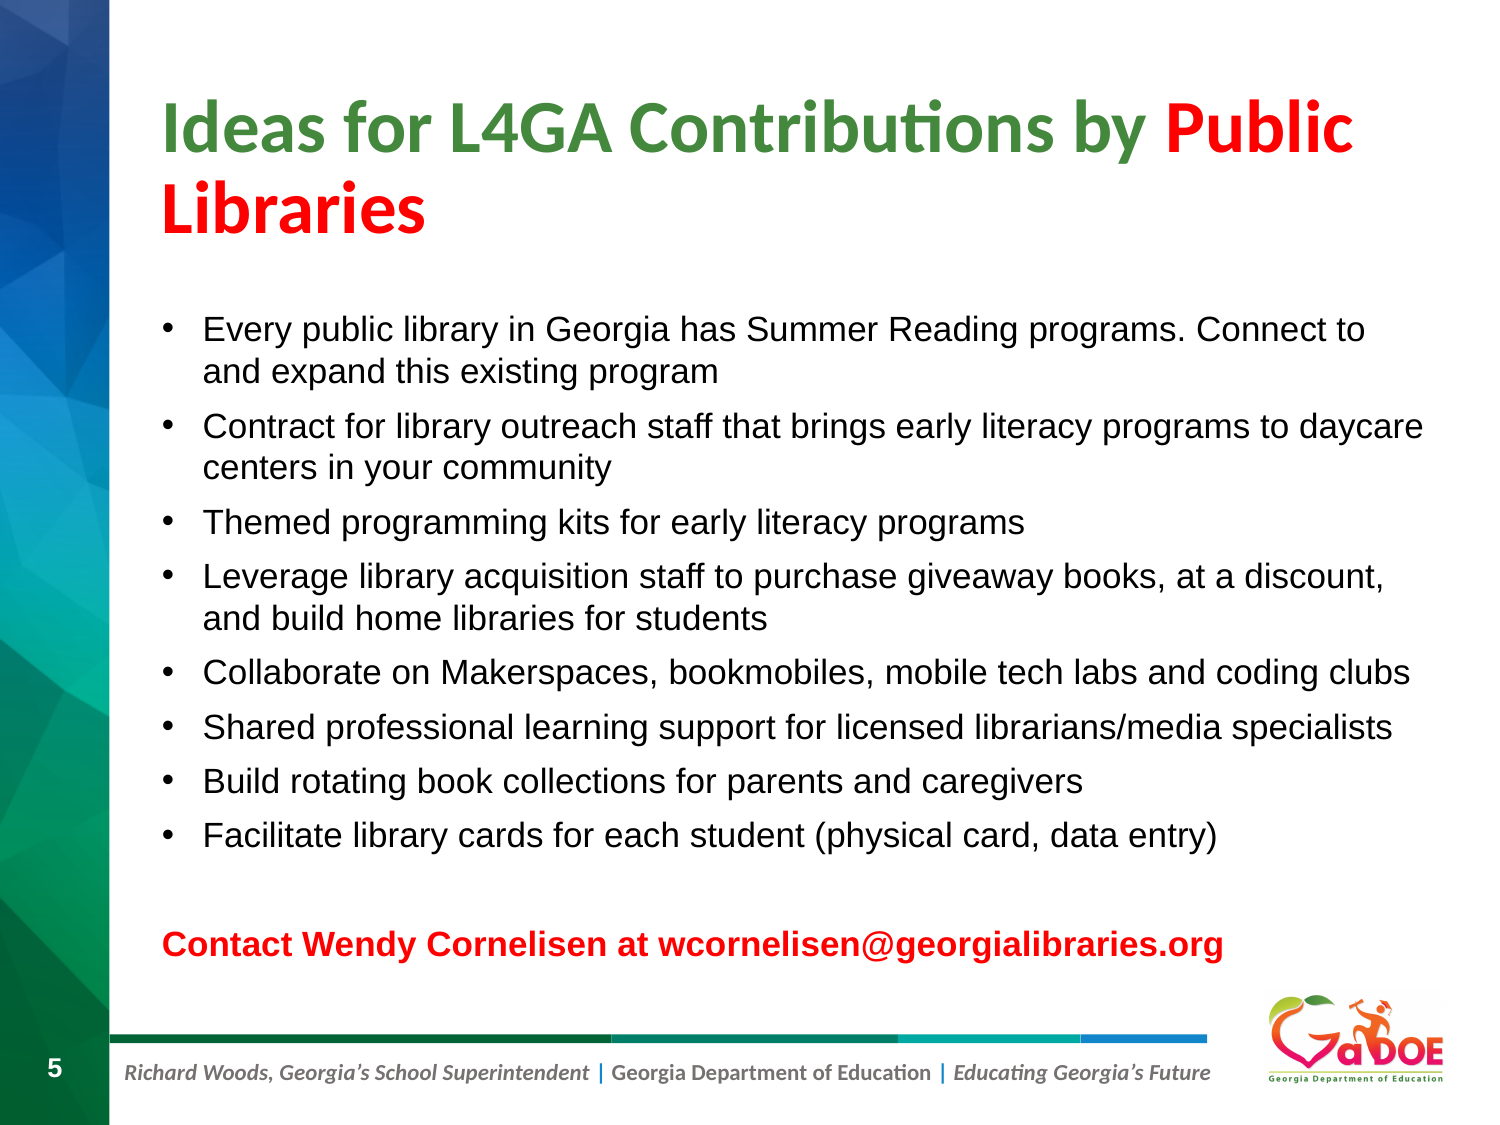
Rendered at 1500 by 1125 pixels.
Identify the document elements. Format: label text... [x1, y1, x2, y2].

title Ideas for L4GA Contributions by Public Libraries [146, 59, 1441, 278]
picture [0, 0, 110, 1125]
list Every public library in Georgia has Summer Reading programs. Connect to and expand this existing program Contract for library outreach staff that brings early literacy programs to daycare centers in your community Themed programming kits for early literacy programs Leverage library acquisition staff to purchase giveaway books, at a discount, and build home libraries for students Collaborate on Makerspaces, bookmobiles, mobile tech labs and coding clubs Shared professional learning support for licensed librarians/media specialists Build rotating book collections for parents and caregivers Facilitate library cards for each student (physical card, data entry) Contact Wendy Cornelisen at wcornelisen@georgialibraries.org [146, 299, 1441, 988]
picture [1263, 987, 1447, 1089]
